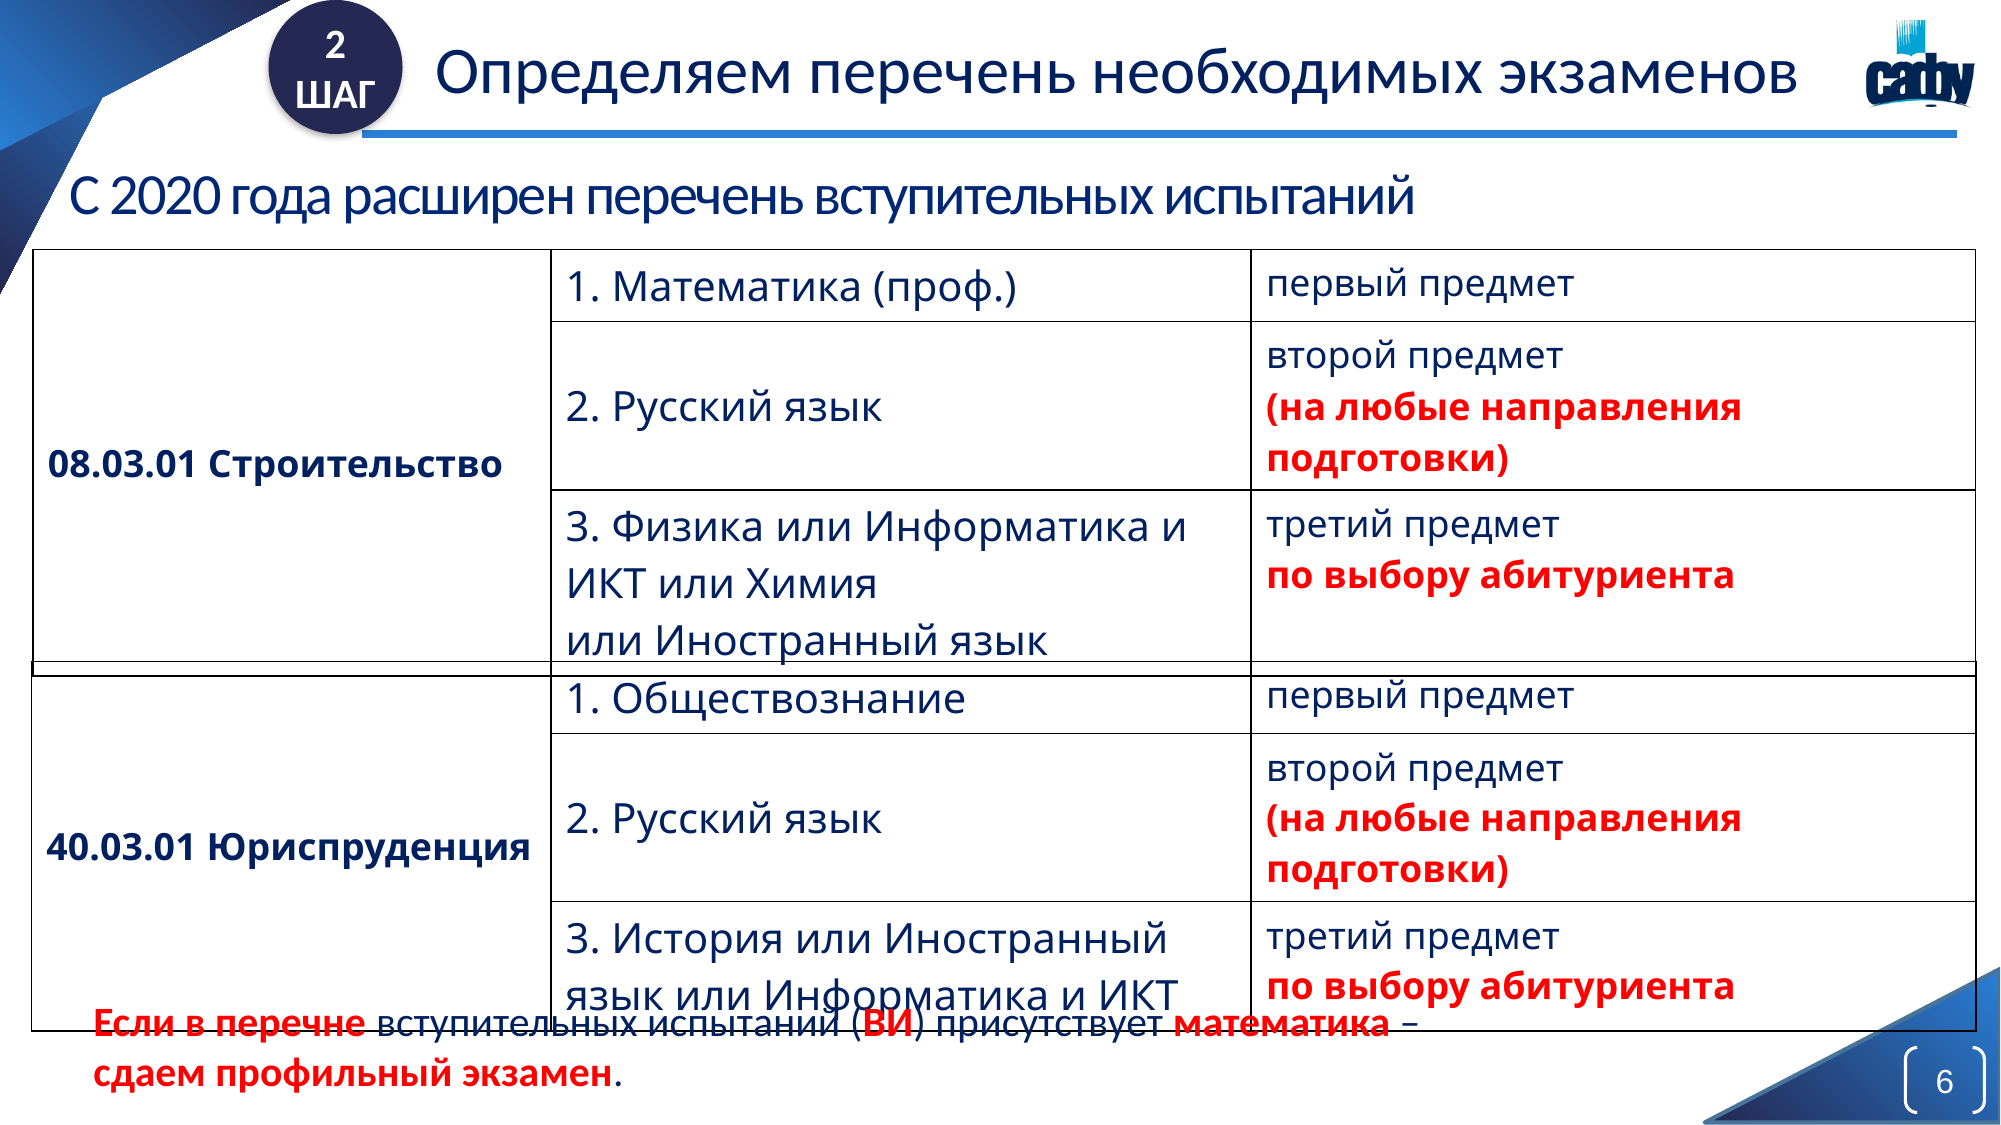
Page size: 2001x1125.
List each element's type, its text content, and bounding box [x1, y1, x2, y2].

table_header первый предмет [1252, 662, 1975, 733]
table_cell третий предмет по выбору абитуриента [1252, 902, 1975, 1030]
table_header 1. Математика (проф.) [552, 250, 1250, 321]
text_box Если в перечне вступительных испытаний (ВИ) присутствует математика – сдаем профильный экзамен. [78, 987, 1886, 1103]
text_box Определяем перечень необходимых экзаменов [391, 19, 1845, 114]
table_cell 2. Русский язык [552, 322, 1250, 489]
table_cell второй предмет (на любые направления подготовки) [1252, 322, 1975, 489]
table_header 40.03.01 Юриспруденция [32, 662, 550, 1030]
table_cell второй предмет (на любые направления подготовки) [1252, 734, 1975, 901]
table_cell 2. Русский язык [552, 734, 1250, 901]
table_header 08.03.01 Строительство [34, 250, 550, 661]
table_cell третий предмет по выбору абитуриента [1252, 491, 1975, 661]
text_box С 2020 года расширен перечень вступительных испытаний [54, 148, 1945, 249]
table_header первый предмет [1252, 250, 1975, 321]
table_header 1. Обществознание [552, 662, 1250, 733]
table_cell 3. Физика или Информатика и ИКТ или Химия или Иностранный язык [552, 491, 1250, 661]
text_box 2 ШАГ [266, 0, 405, 137]
picture [1866, 20, 1985, 109]
slide_number 6 [1903, 1045, 1986, 1115]
table_cell 3. История или Иностранный язык или Информатика и ИКТ [552, 902, 1250, 987]
